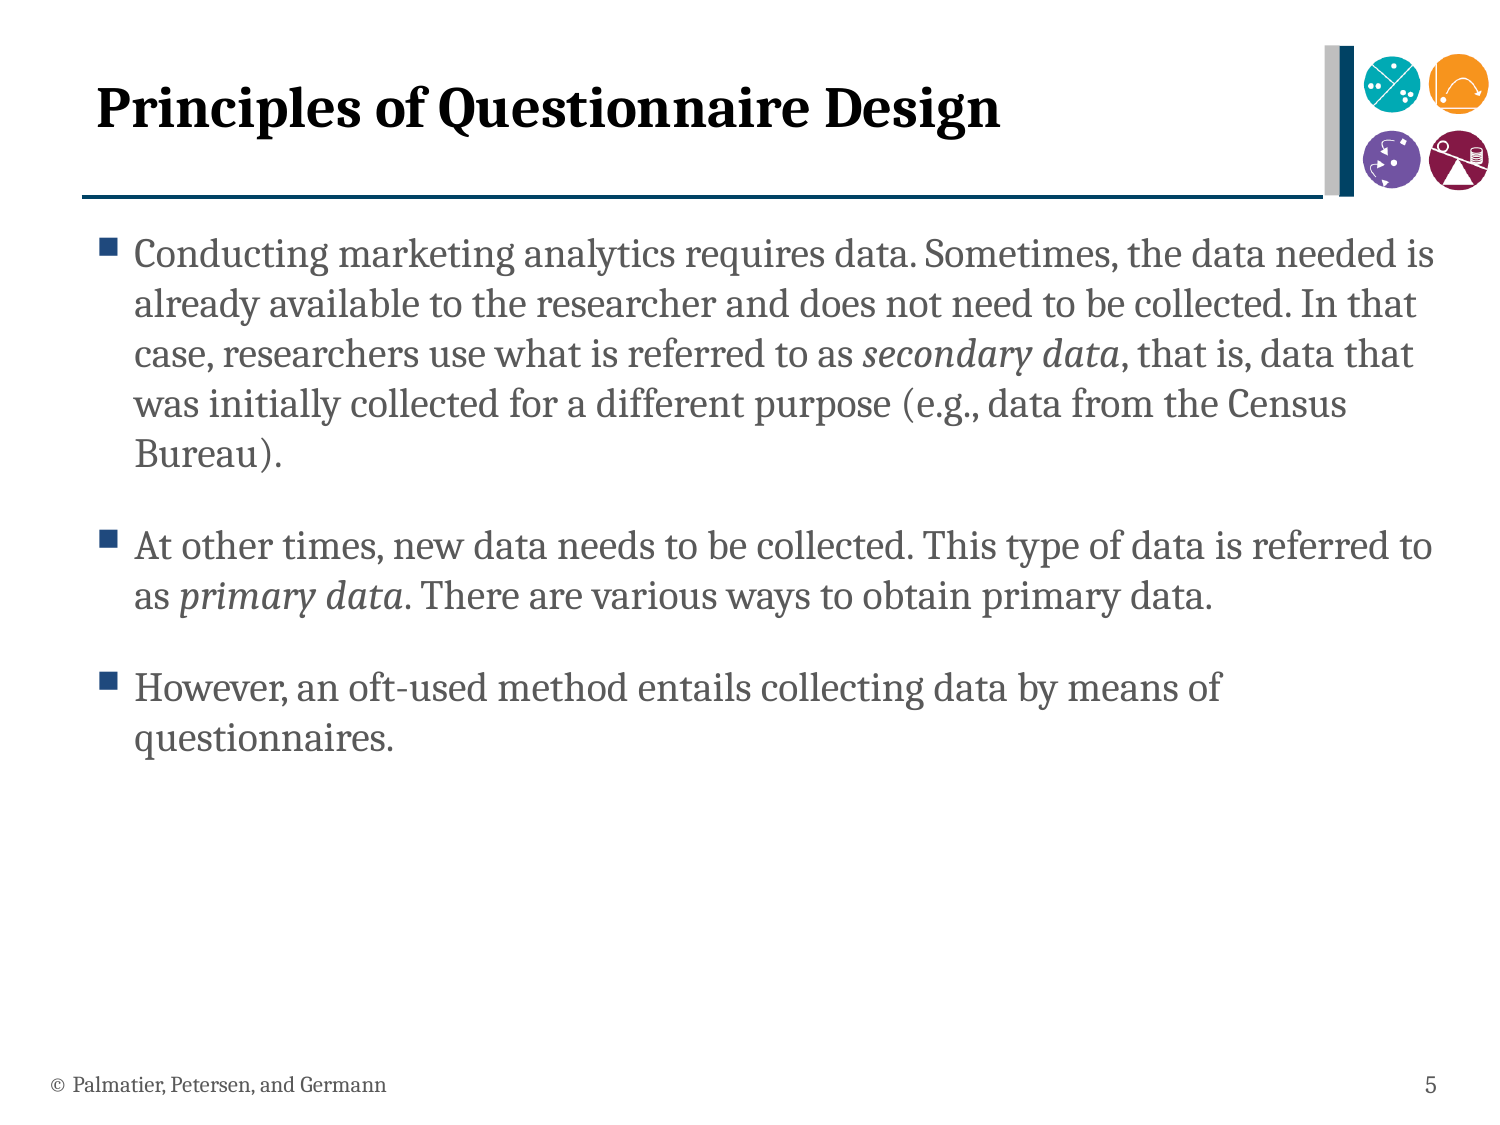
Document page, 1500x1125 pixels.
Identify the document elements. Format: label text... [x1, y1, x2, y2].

picture [1357, 123, 1497, 194]
slide_number 5 [1361, 1053, 1453, 1114]
title Principles of Questionnaire Design [81, 61, 1322, 218]
list Conducting marketing analytics requires data. Sometimes, the data needed is already available to the researcher and does not need to be collected. In that case, researchers use what is referred to as secondary data, that is, data that was initially collected for a different purpose (e.g., data from the Census Bureau). At other times, new data needs to be collected. This type of data is referred to as primary data. There are various ways to obtain primary data. However, an oft-used method entails collecting data by means of questionnaires. [81, 218, 1453, 1031]
picture [1357, 45, 1496, 118]
footer © Palmatier, Petersen, and Germann [33, 1053, 1038, 1114]
